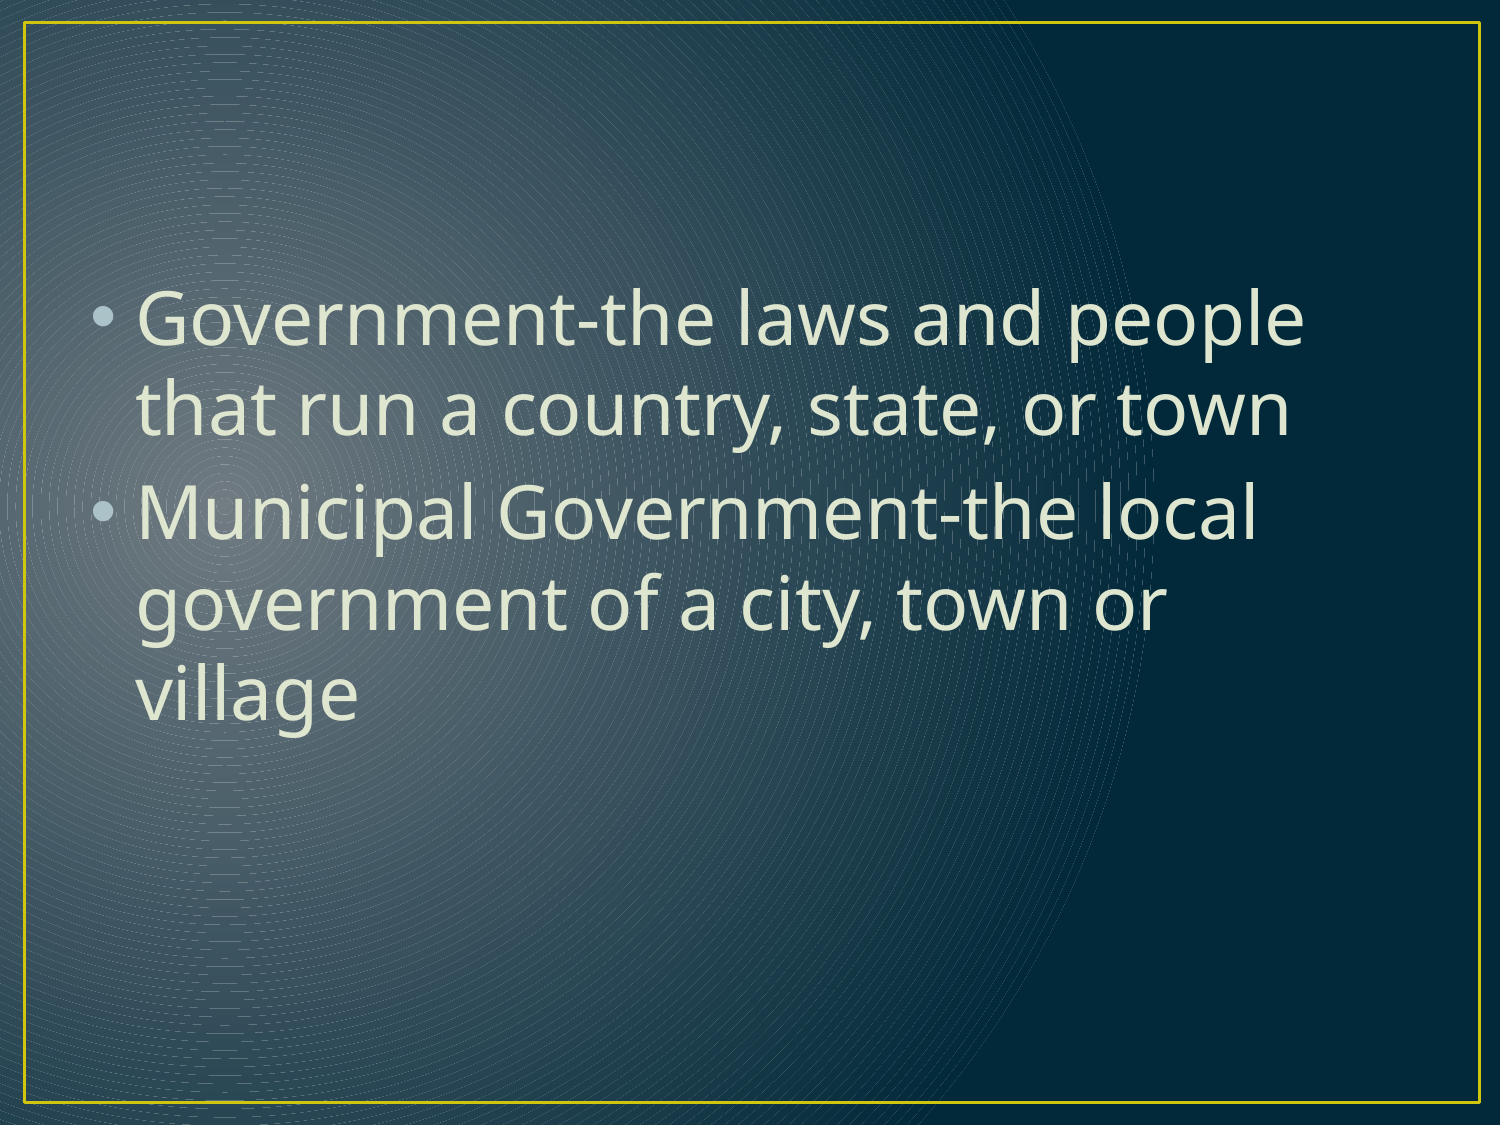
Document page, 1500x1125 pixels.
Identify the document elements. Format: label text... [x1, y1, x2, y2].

list Government-the laws and people that run a country, state, or town Municipal Government-the local government of a city, town or village [75, 262, 1425, 1005]
